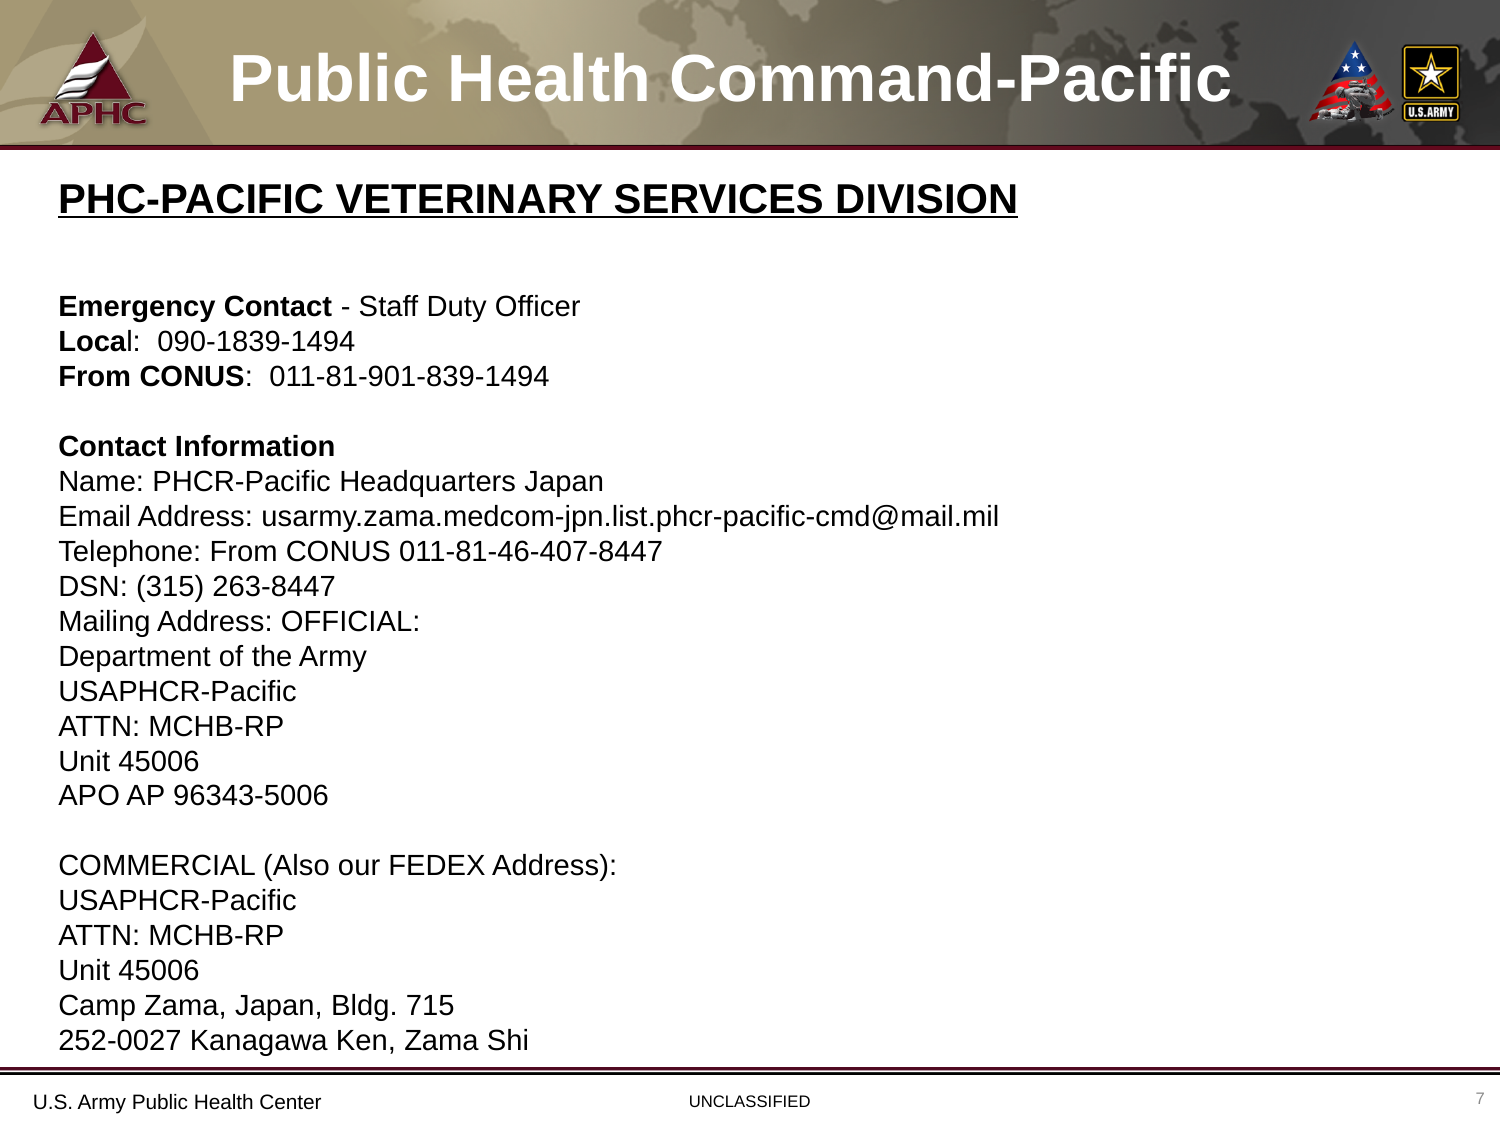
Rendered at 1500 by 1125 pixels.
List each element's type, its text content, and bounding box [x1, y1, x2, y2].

picture [0, 1067, 1149, 1075]
title Public Health Command-Pacific [167, 11, 1296, 139]
text_box Emergency Contact - Staff Duty Officer Local: 090-1839-1494 From CONUS: 011-81-901-839-1494 Contact Information Name: PHCR-Pacific Headquarters Japan Email Address: usarmy.zama.medcom-jpn.list.phcr-pacific-cmd@mail.mil Telephone: From CONUS 011-81-46-407-8447 DSN: (315) 263-8447 Mailing Address: OFFICIAL: Department of the Army USAPHCR-Pacific ATTN: MCHB-RP Unit 45006 APO AP 96343-5006 COMMERCIAL (Also our FEDEX Address): USAPHCR-Pacific ATTN: MCHB-RP Unit 45006 Camp Zama, Japan, Bldg. 715 252-0027 Kanagawa Ken, Zama Shi [43, 279, 1360, 1064]
picture [0, 0, 1500, 150]
text_box PHC-PACIFIC VETERINARY SERVICES DIVISION [43, 164, 1412, 280]
slide_number 7 [1149, 1067, 1500, 1125]
